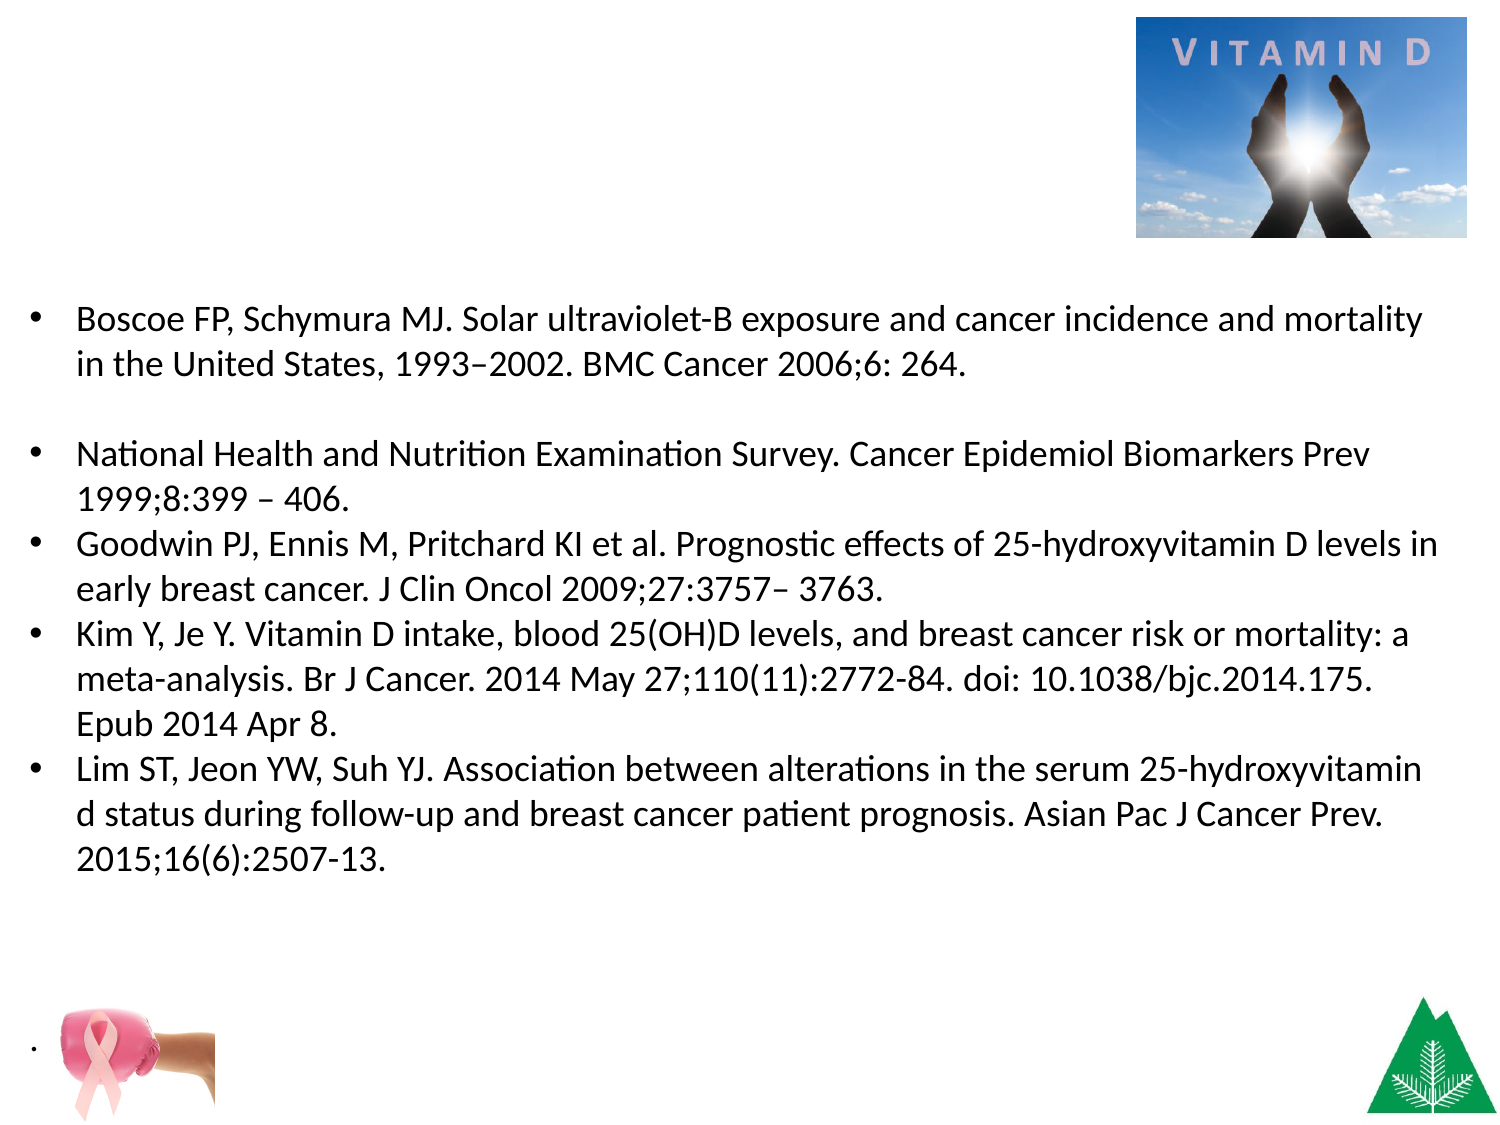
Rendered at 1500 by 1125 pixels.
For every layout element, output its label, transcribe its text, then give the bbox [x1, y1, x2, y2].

picture [1355, 980, 1500, 1125]
picture [0, 1004, 215, 1122]
text_box Boscoe FP, Schymura MJ. Solar ultraviolet-B exposure and cancer incidence and mortality in the United States, 1993–2002. BMC Cancer 2006;6: 264. National Health and Nutrition Examination Survey. Cancer Epidemiol Biomarkers Prev 1999;8:399 – 406. Goodwin PJ, Ennis M, Pritchard KI et al. Prognostic effects of 25-hydroxyvitamin D levels in early breast cancer. J Clin Oncol 2009;27:3757– 3763. Kim Y, Je Y. Vitamin D intake, blood 25(OH)D levels, and breast cancer risk or mortality: a meta-analysis. Br J Cancer. 2014 May 27;110(11):2772-84. doi: 10.1038/bjc.2014.175. Epub 2014 Apr 8. Lim ST, Jeon YW, Suh YJ. Association between alterations in the serum 25-hydroxyvitamin d status during follow-up and breast cancer patient prognosis. Asian Pac J Cancer Prev. 2015;16(6):2507-13. . [14, 287, 1467, 1067]
picture [1136, 17, 1467, 239]
